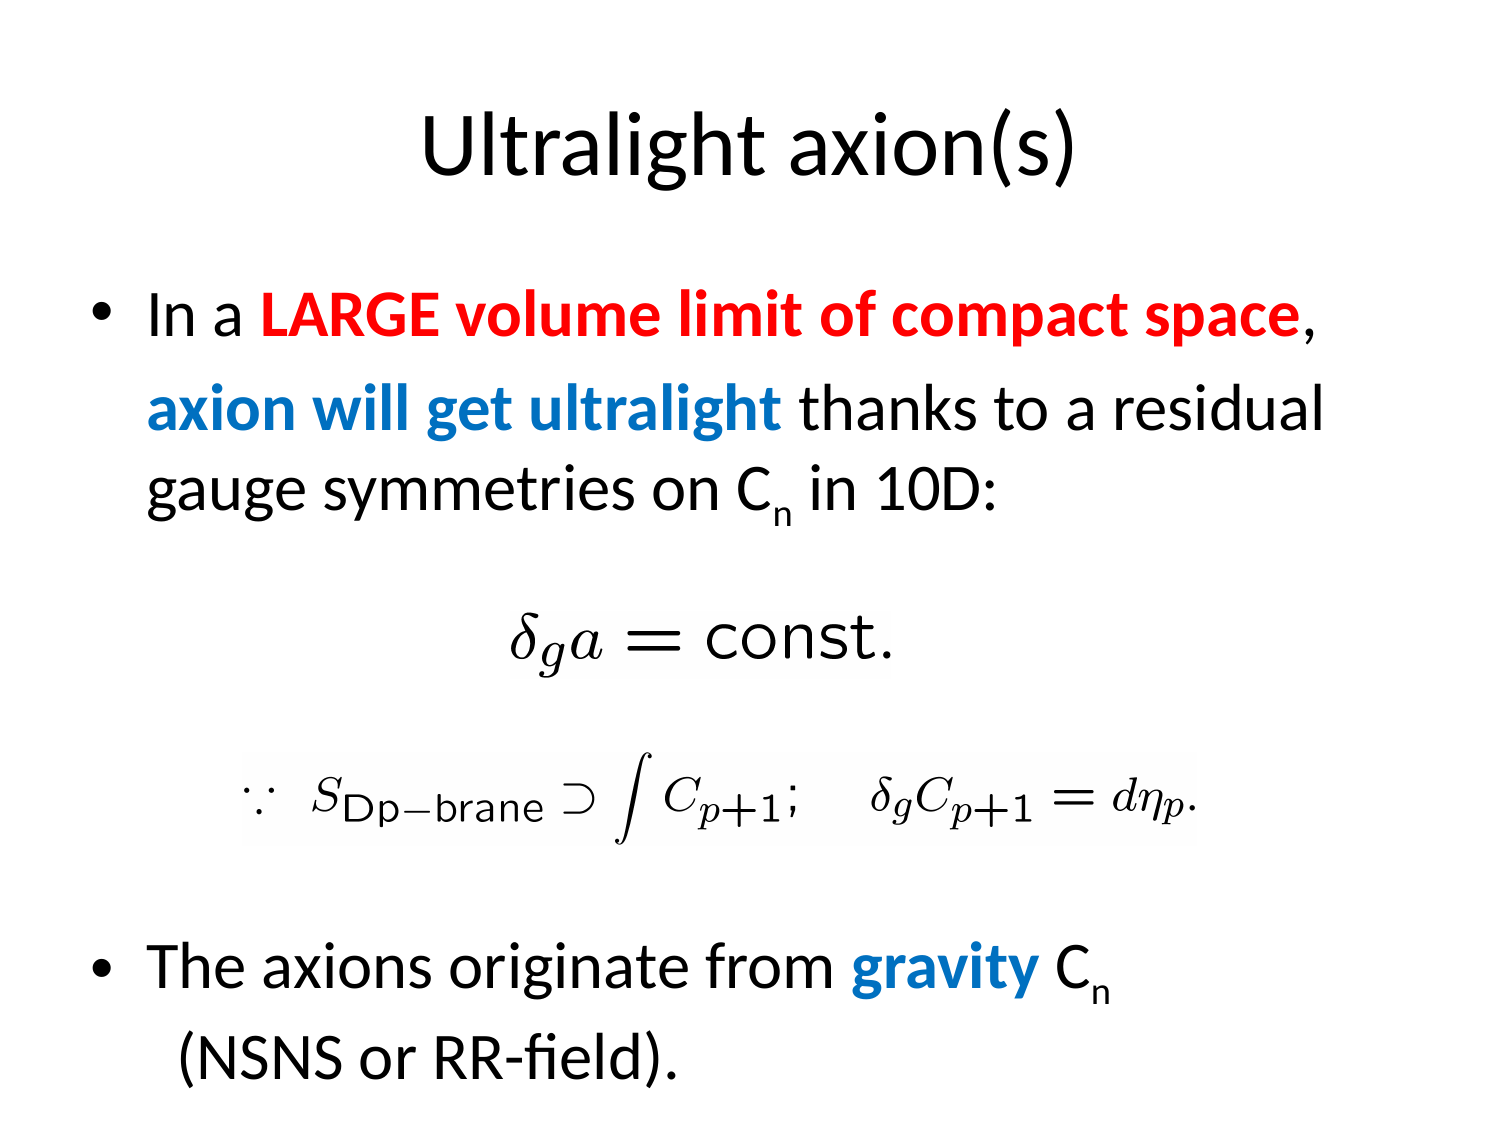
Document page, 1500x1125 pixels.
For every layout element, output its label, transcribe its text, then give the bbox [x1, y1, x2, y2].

picture [242, 751, 1197, 847]
list In a LARGE volume limit of compact space, axion will get ultralight thanks to a residual gauge symmetries on Cn in 10D: The axions originate from gravity Cn (NSNS or RR-field). [75, 262, 1425, 1125]
title Ultralight axion(s) [75, 45, 1425, 233]
picture [510, 611, 891, 679]
